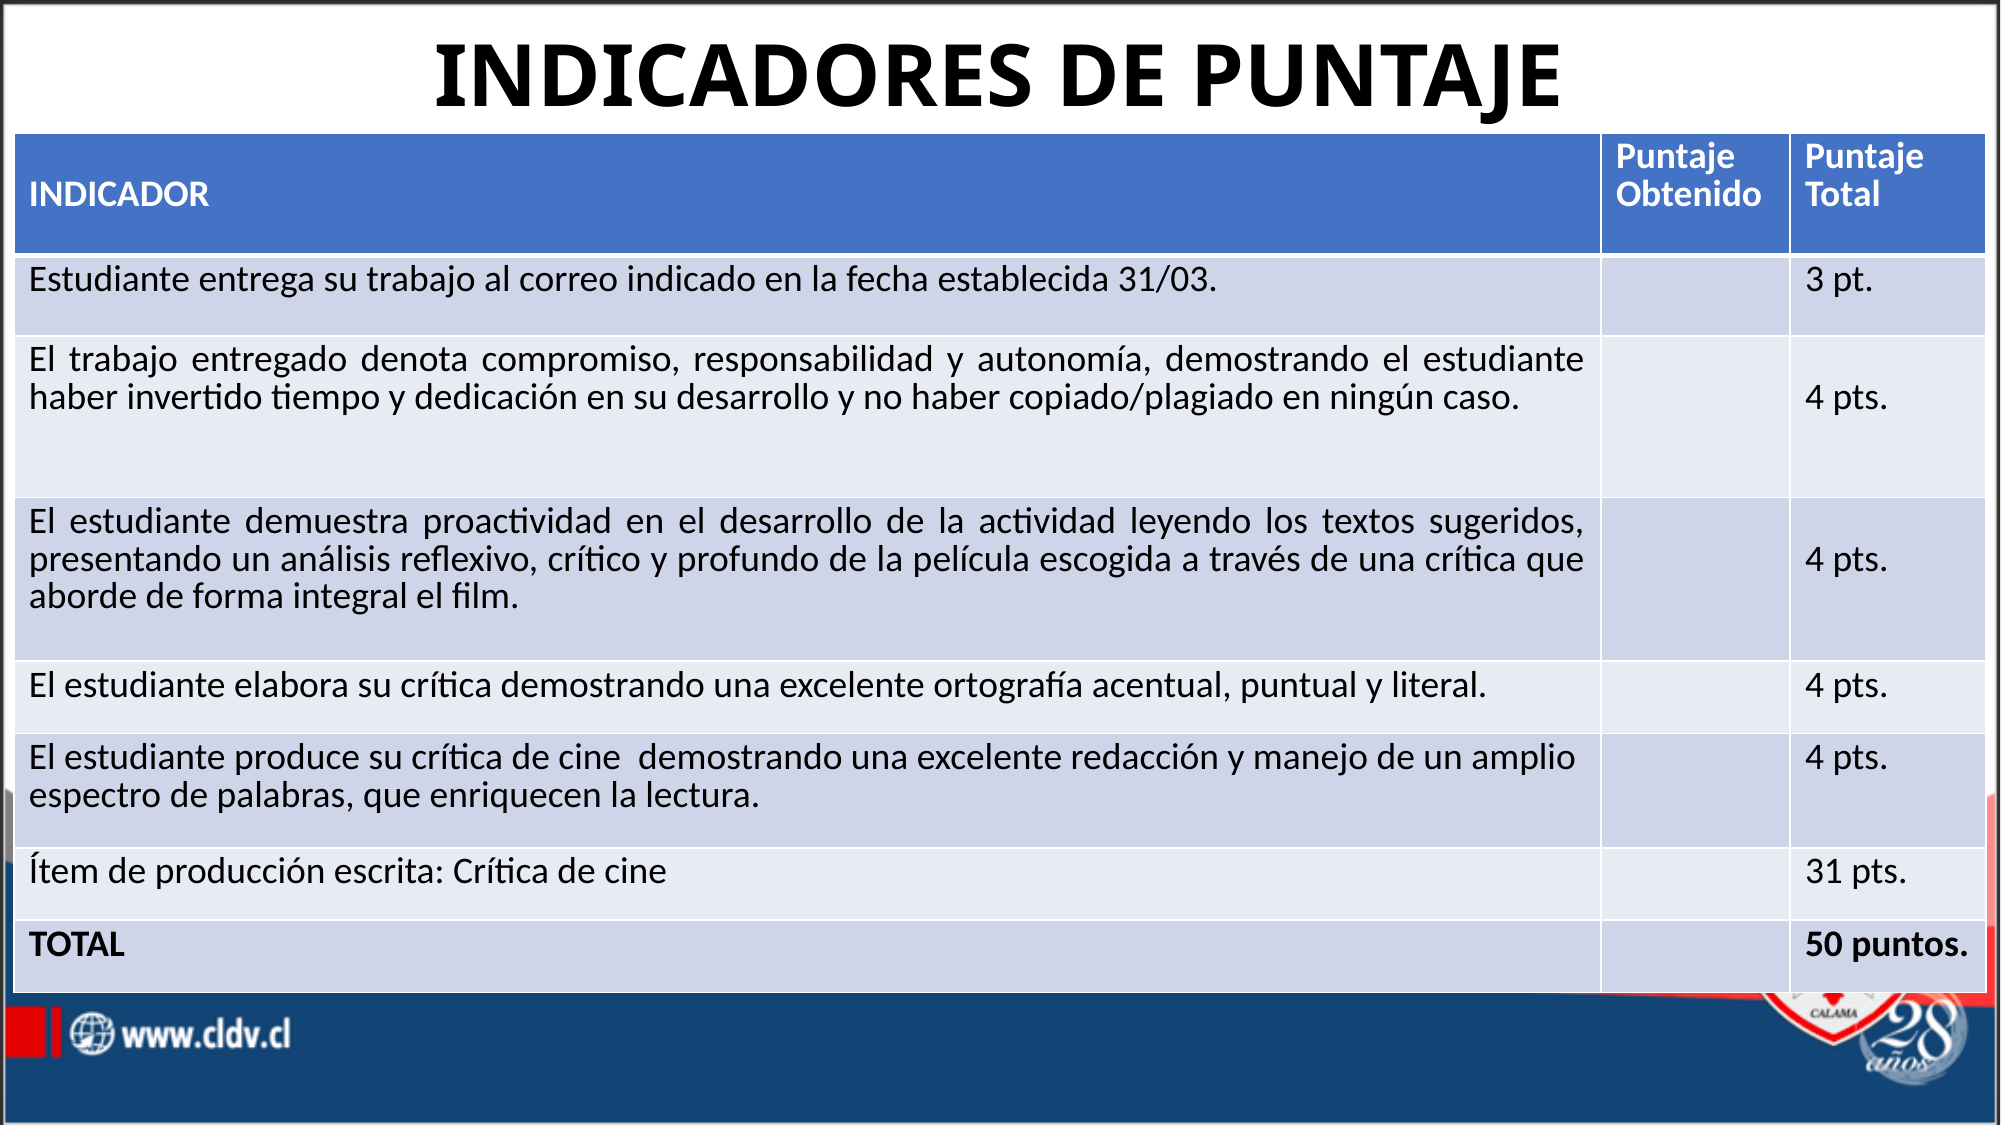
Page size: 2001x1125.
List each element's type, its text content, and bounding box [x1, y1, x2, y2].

title INDICADORES DE PUNTAJE [137, 24, 1863, 132]
table_cell [1602, 921, 1789, 992]
table_cell TOTAL [15, 921, 1600, 992]
table_header INDICADOR [15, 134, 1600, 253]
table_cell 4 pts. [1791, 337, 1985, 497]
table_cell 50 puntos. [1791, 921, 1985, 992]
table_cell El estudiante elabora su crítica demostrando una excelente ortografía acentual, puntual y literal. [15, 662, 1600, 733]
table_cell 4 pts. [1791, 662, 1985, 733]
table_cell El estudiante demuestra proactividad en el desarrollo de la actividad leyendo los textos sugeridos, presentando un análisis reflexivo, crítico y profundo de la película escogida a través de una crítica que aborde de forma integral el film. [15, 498, 1600, 660]
table_cell [1602, 498, 1789, 660]
table_cell El estudiante produce su crítica de cine demostrando una excelente redacción y manejo de un amplio espectro de palabras, que enriquecen la lectura. [15, 734, 1600, 847]
table_header Puntaje Obtenido [1602, 134, 1789, 253]
table_cell [1602, 258, 1789, 335]
table_cell 4 pts. [1791, 498, 1985, 660]
table_cell [1602, 662, 1789, 733]
table_cell [1602, 337, 1789, 497]
table_cell [1602, 734, 1789, 847]
table_cell 3 pt. [1791, 258, 1985, 335]
picture [0, 0, 2001, 1125]
table_cell 31 pts. [1791, 849, 1985, 919]
table_cell El trabajo entregado denota compromiso, responsabilidad y autonomía, demostrando el estudiante haber invertido tiempo y dedicación en su desarrollo y no haber copiado/plagiado en ningún caso. [15, 337, 1600, 497]
table_cell [1602, 849, 1789, 919]
table_cell 4 pts. [1791, 734, 1985, 847]
table_cell Ítem de producción escrita: Crítica de cine [15, 849, 1600, 919]
table_header Puntaje Total [1791, 134, 1985, 253]
table_cell Estudiante entrega su trabajo al correo indicado en la fecha establecida 31/03. [15, 258, 1600, 335]
